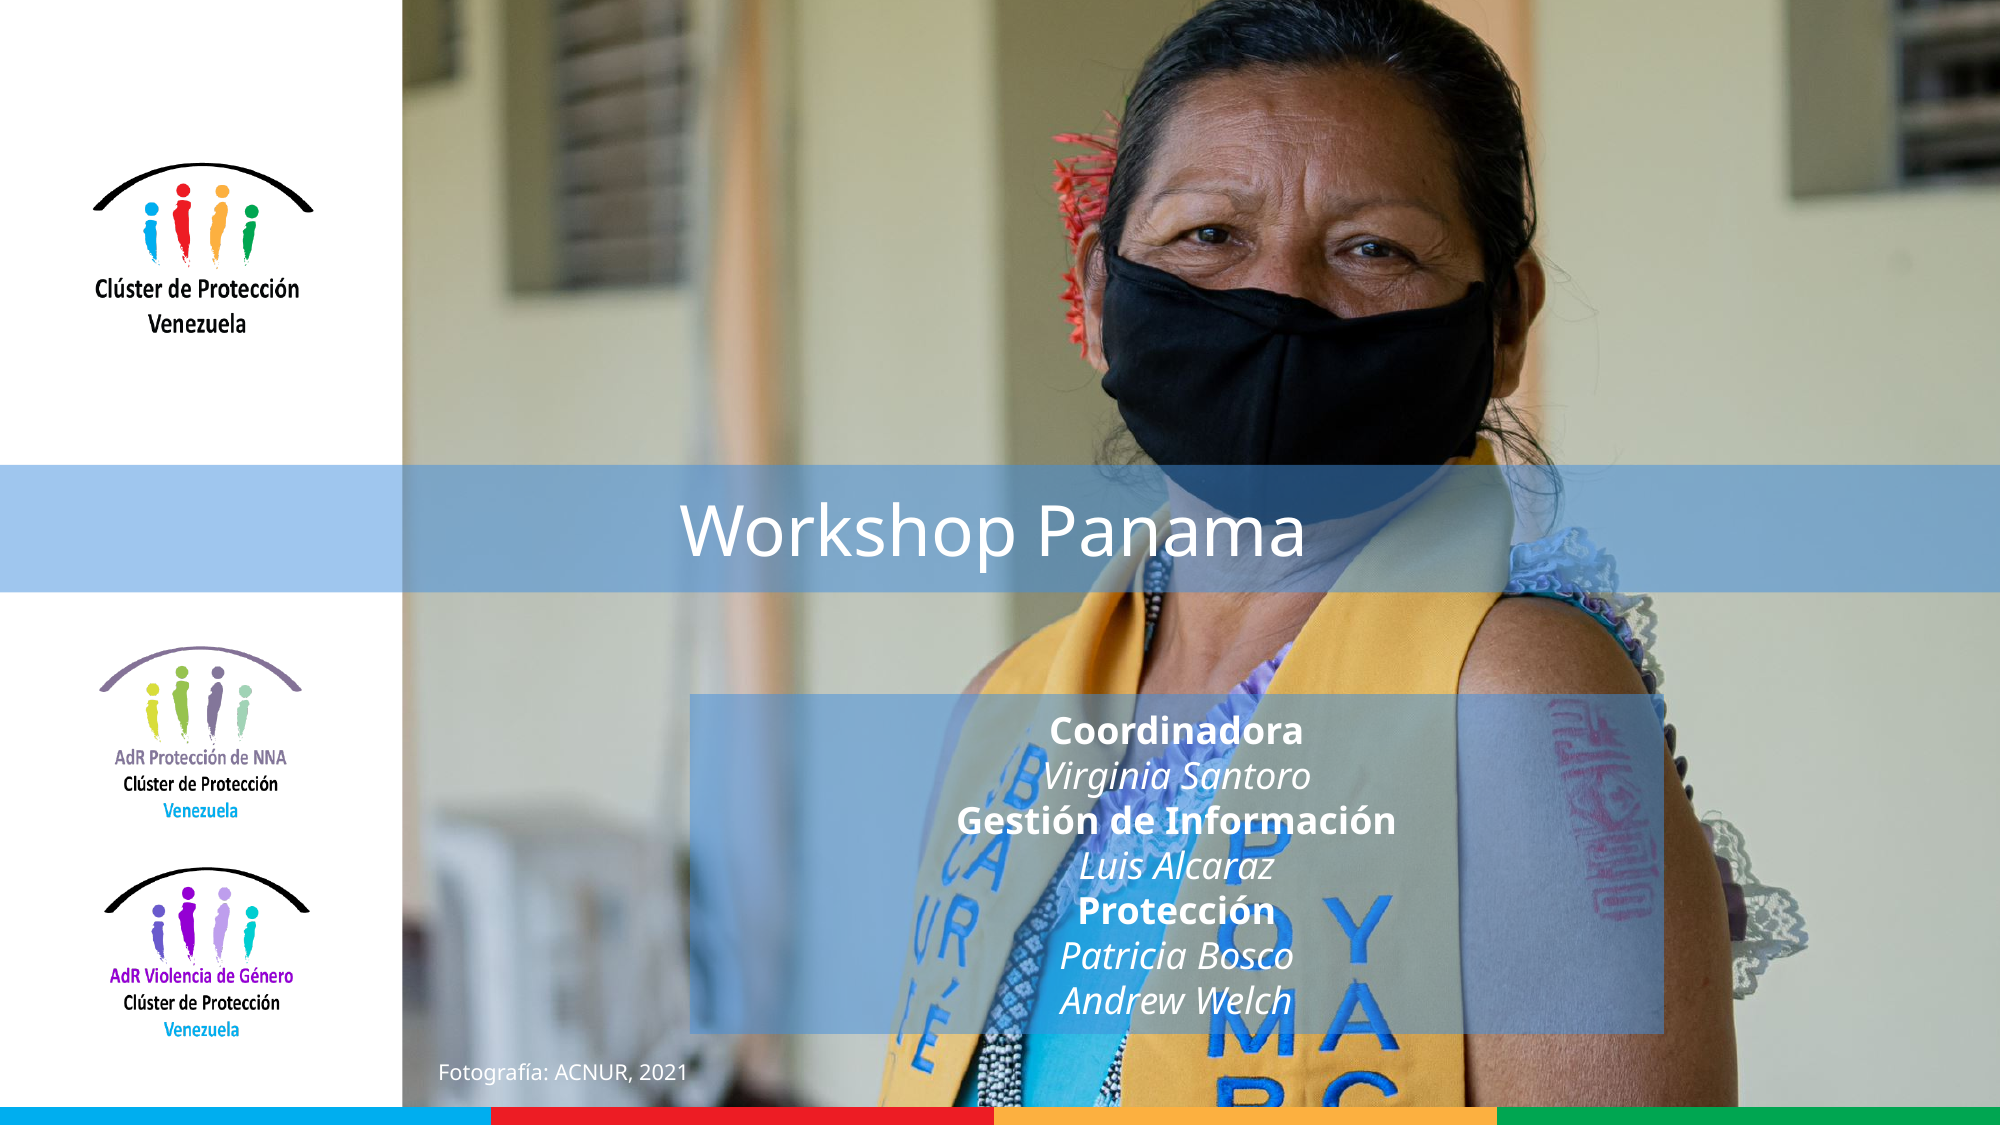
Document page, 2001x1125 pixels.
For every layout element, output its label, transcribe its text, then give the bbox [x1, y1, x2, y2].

text_box Workshop Panama [0, 464, 402, 593]
table_header [1497, 1107, 2000, 1125]
table_header [0, 1107, 491, 1125]
picture [77, 861, 326, 1043]
picture [67, 644, 334, 823]
table_header [491, 1107, 994, 1125]
table_header [994, 1107, 1497, 1125]
picture [57, 142, 344, 342]
picture [402, 0, 2000, 1107]
